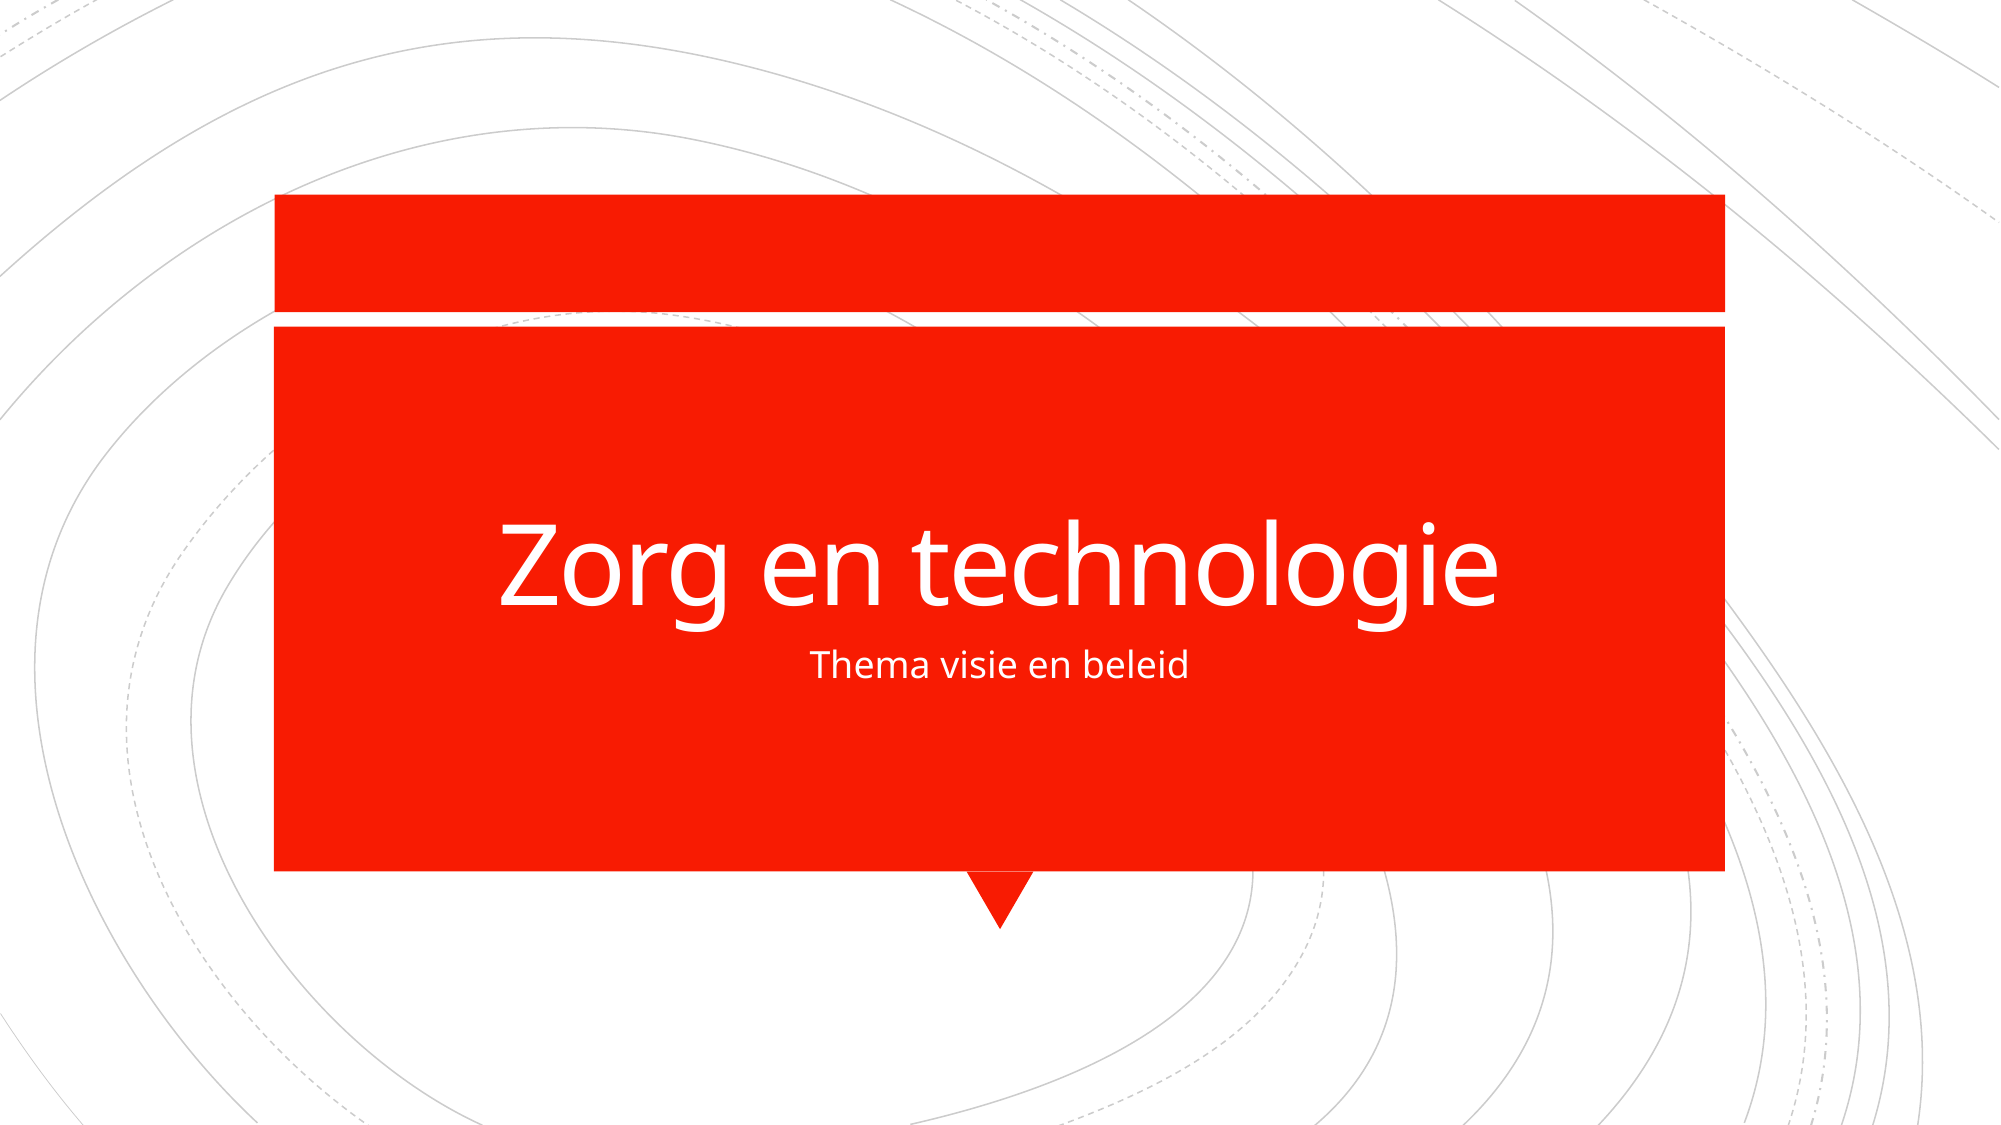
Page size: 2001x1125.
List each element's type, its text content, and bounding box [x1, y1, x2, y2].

title Zorg en technologie [288, 340, 1713, 628]
subtitle Thema visie en beleid [288, 640, 1712, 858]
